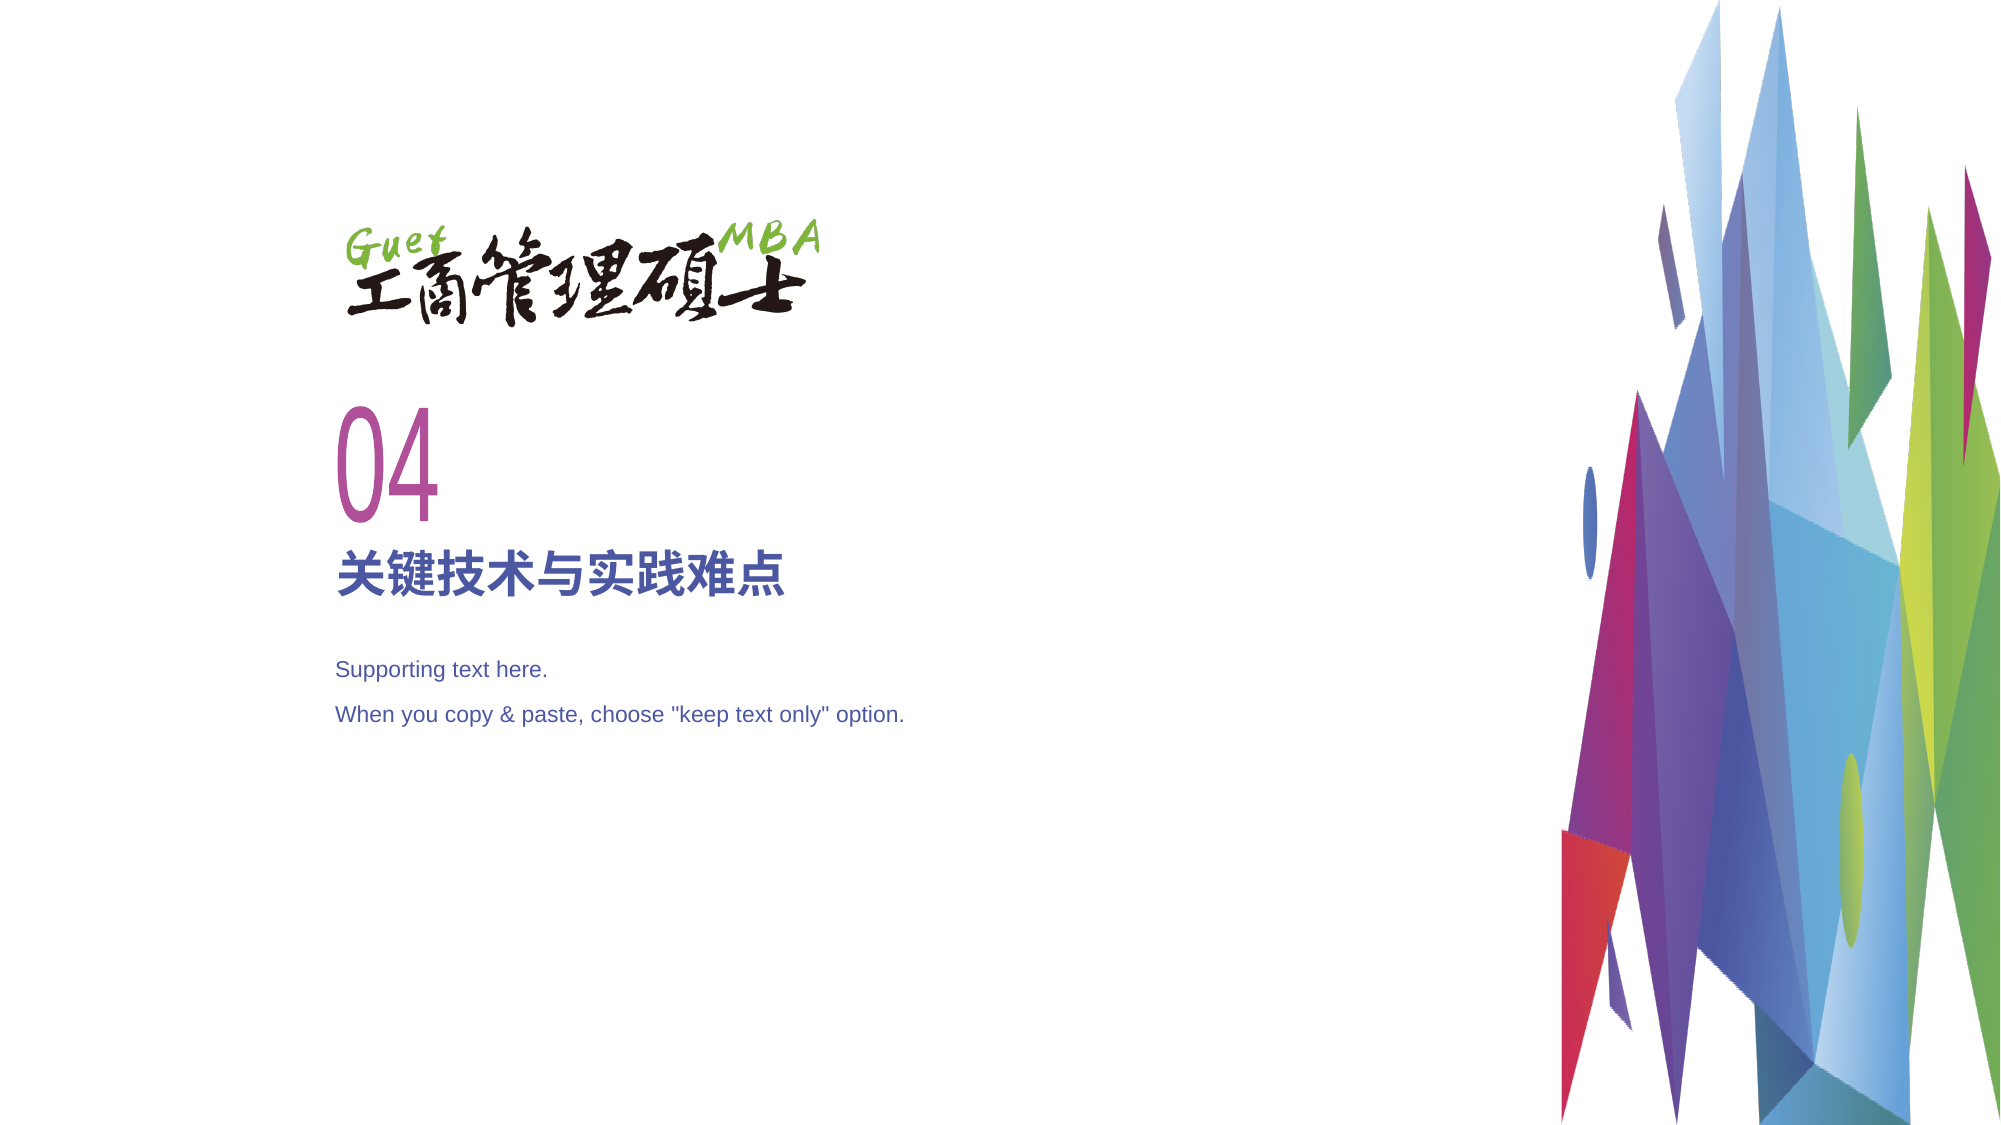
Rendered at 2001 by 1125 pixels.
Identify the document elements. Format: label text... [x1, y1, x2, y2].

title 关键技术与实践难点 [321, 522, 1065, 631]
picture [346, 219, 819, 328]
list Supporting text here. When you copy & paste, choose "keep text only" option. [320, 650, 1066, 817]
picture [1561, 0, 2001, 1125]
